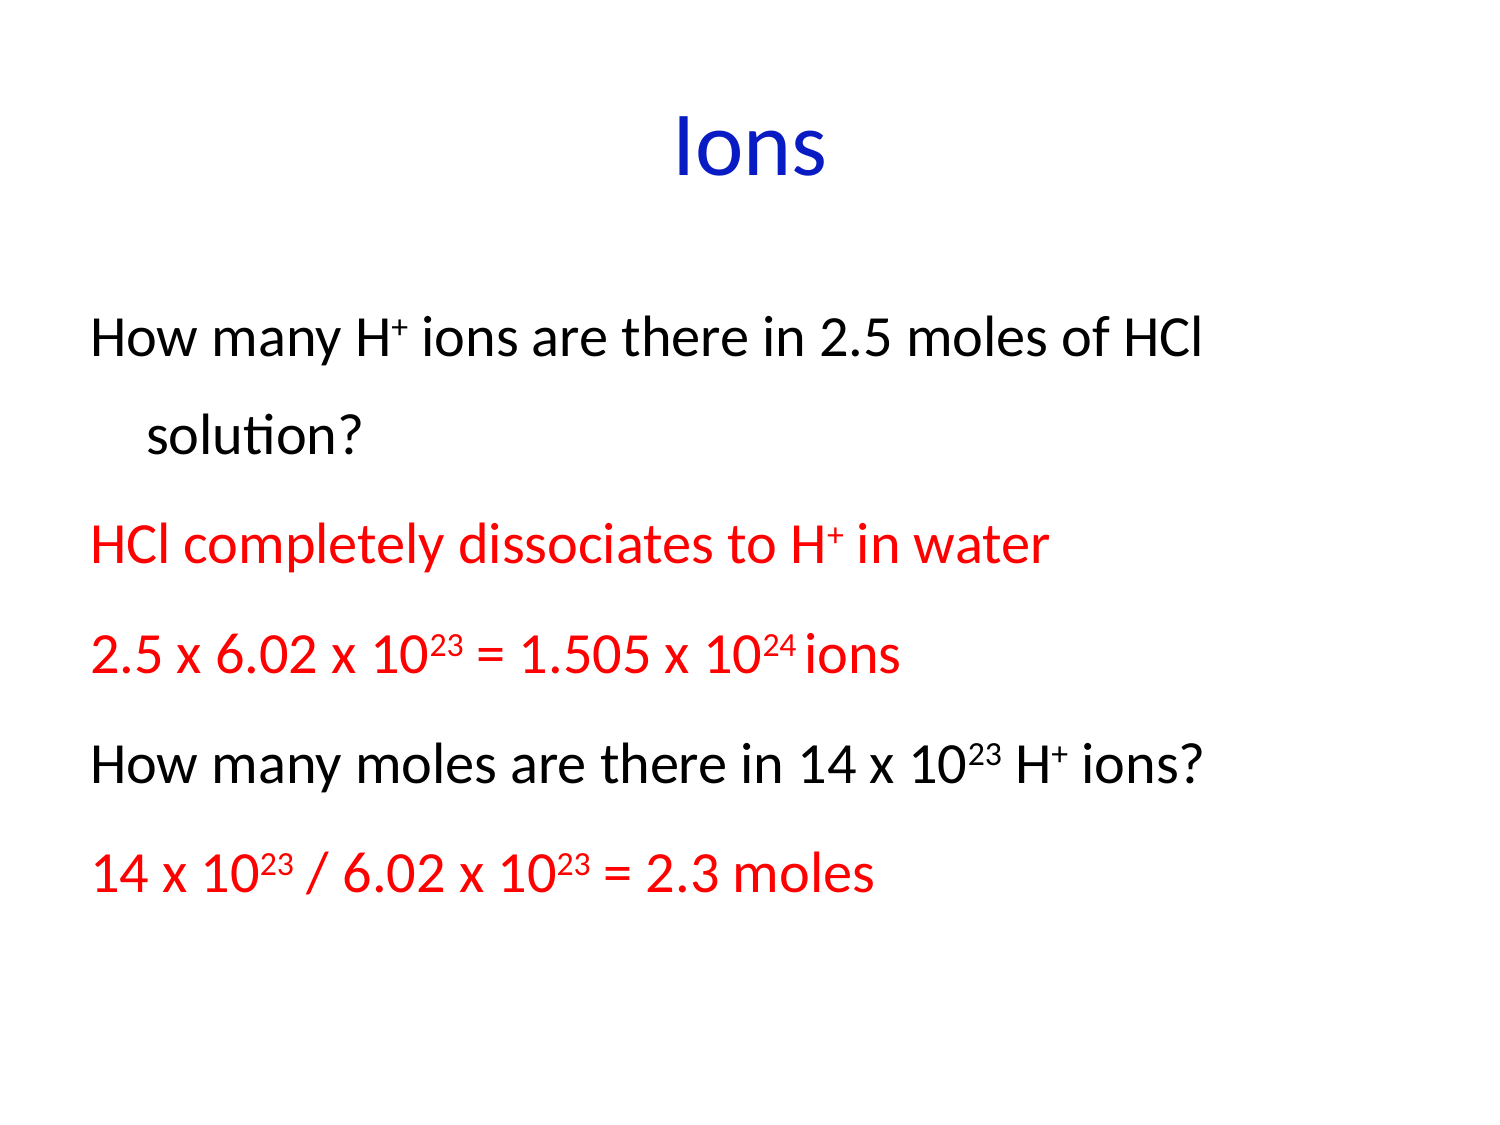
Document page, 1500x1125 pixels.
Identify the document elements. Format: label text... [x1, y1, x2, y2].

list How many H+ ions are there in 2.5 moles of HCl solution? HCl completely dissociates to H+ in water 2.5 x 6.02 x 1023 = 1.505 x 1024 ions How many moles are there in 14 x 1023 H+ ions? 14 x 1023 / 6.02 x 1023 = 2.3 moles [75, 262, 1425, 1005]
title Ions [75, 45, 1425, 233]
